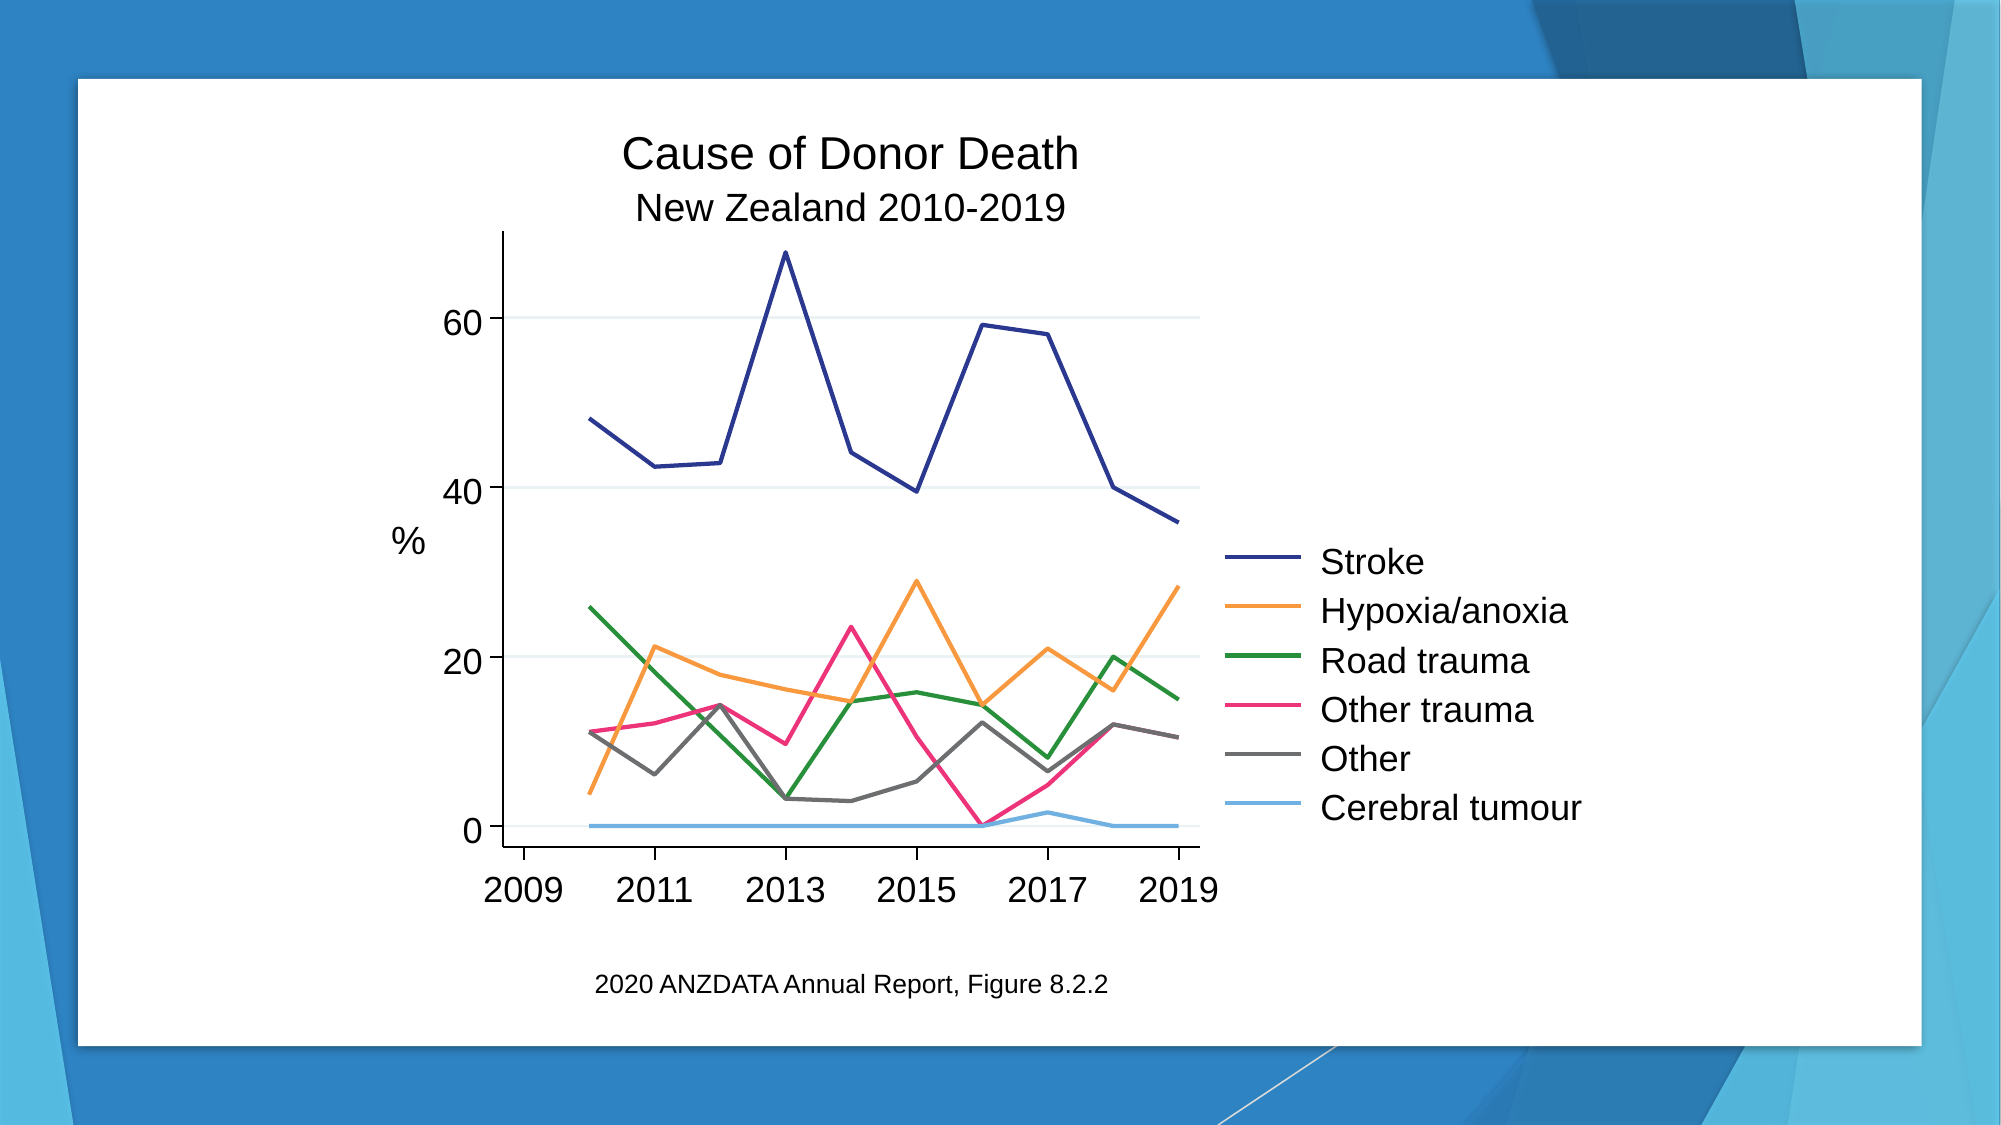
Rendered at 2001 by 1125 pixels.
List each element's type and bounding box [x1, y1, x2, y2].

text_box [0, 0, 2000, 1125]
picture [349, 89, 1650, 1036]
